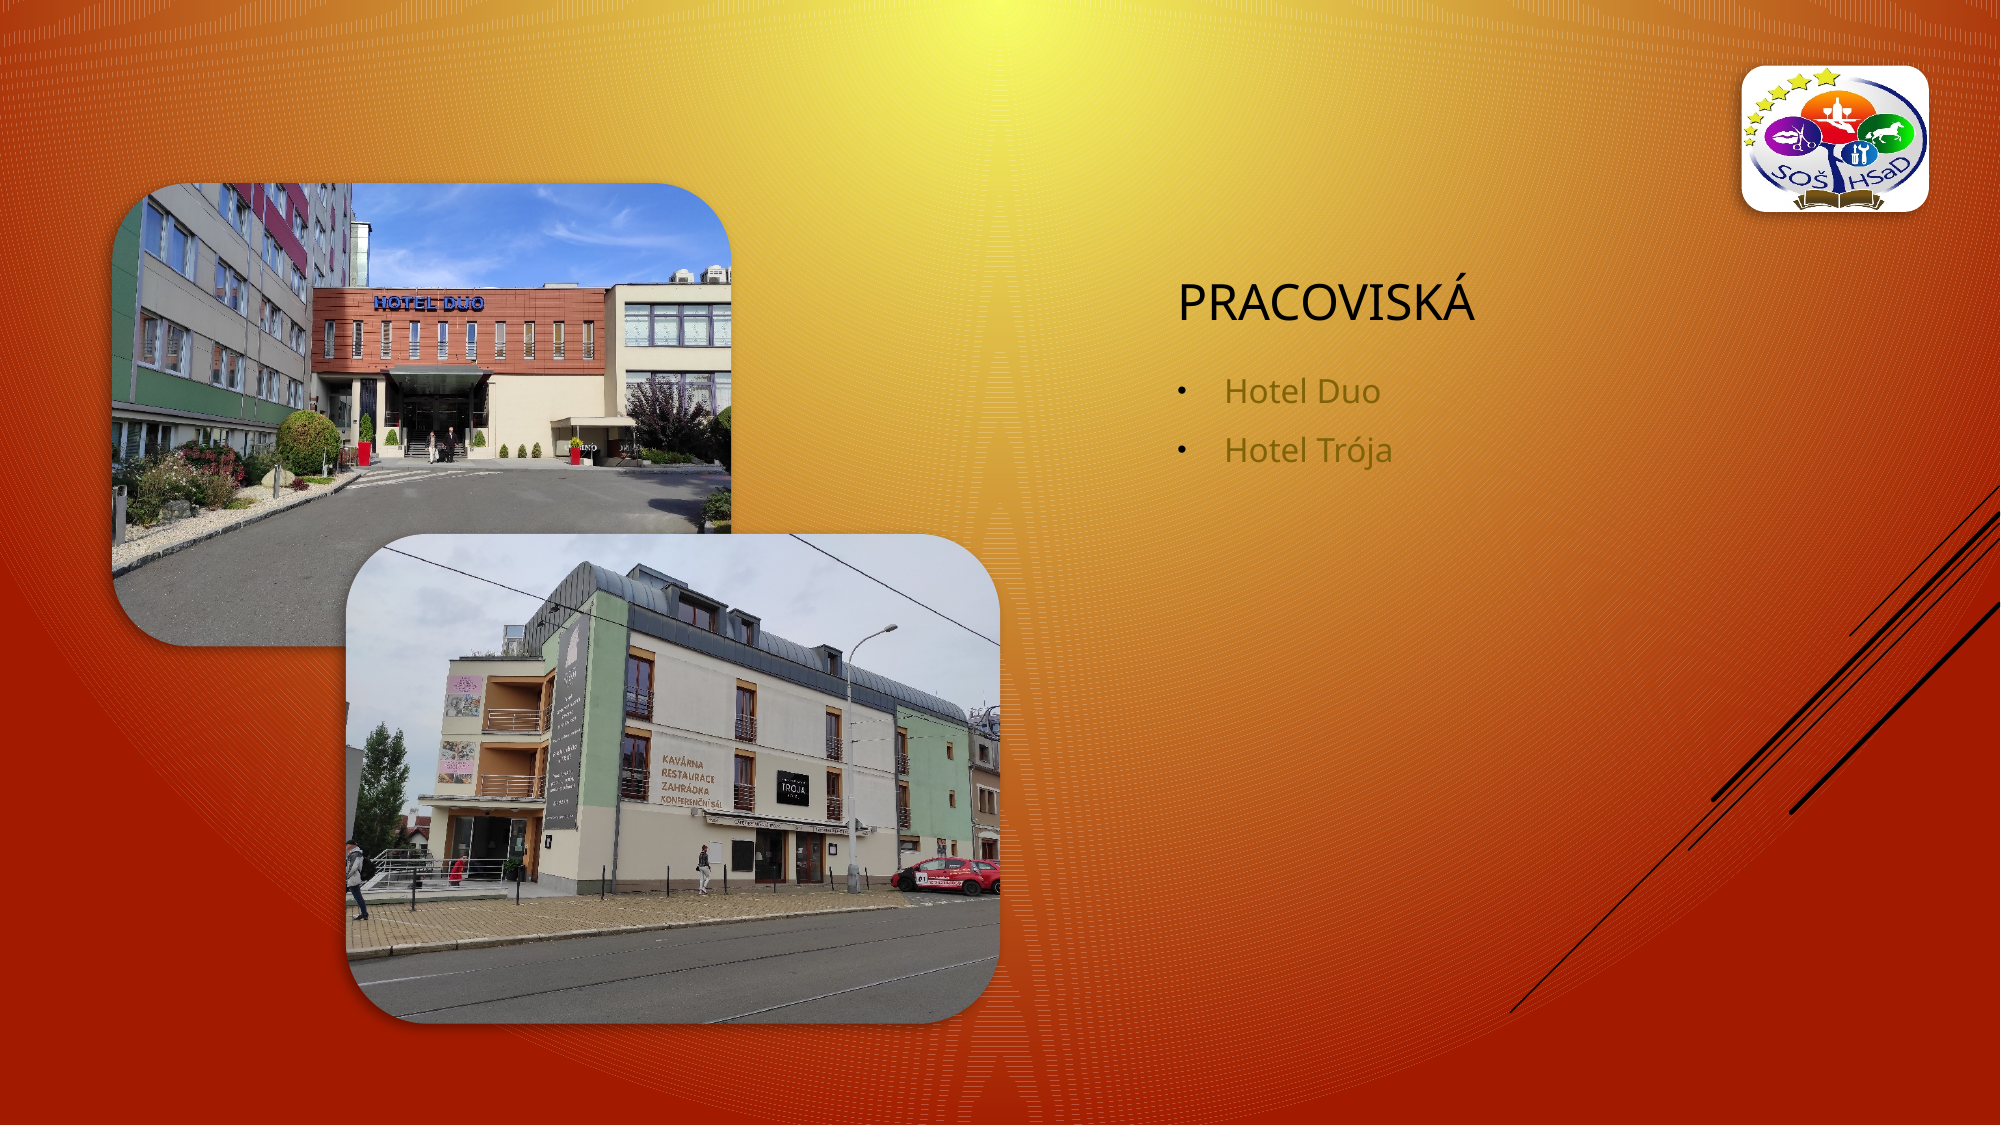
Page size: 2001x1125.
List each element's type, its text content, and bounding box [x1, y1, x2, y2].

title pracoviská [1162, 112, 1763, 338]
picture [1741, 65, 1930, 213]
picture [345, 533, 1001, 1024]
list Hotel Duo Hotel Trója [1162, 362, 1763, 706]
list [111, 182, 732, 647]
